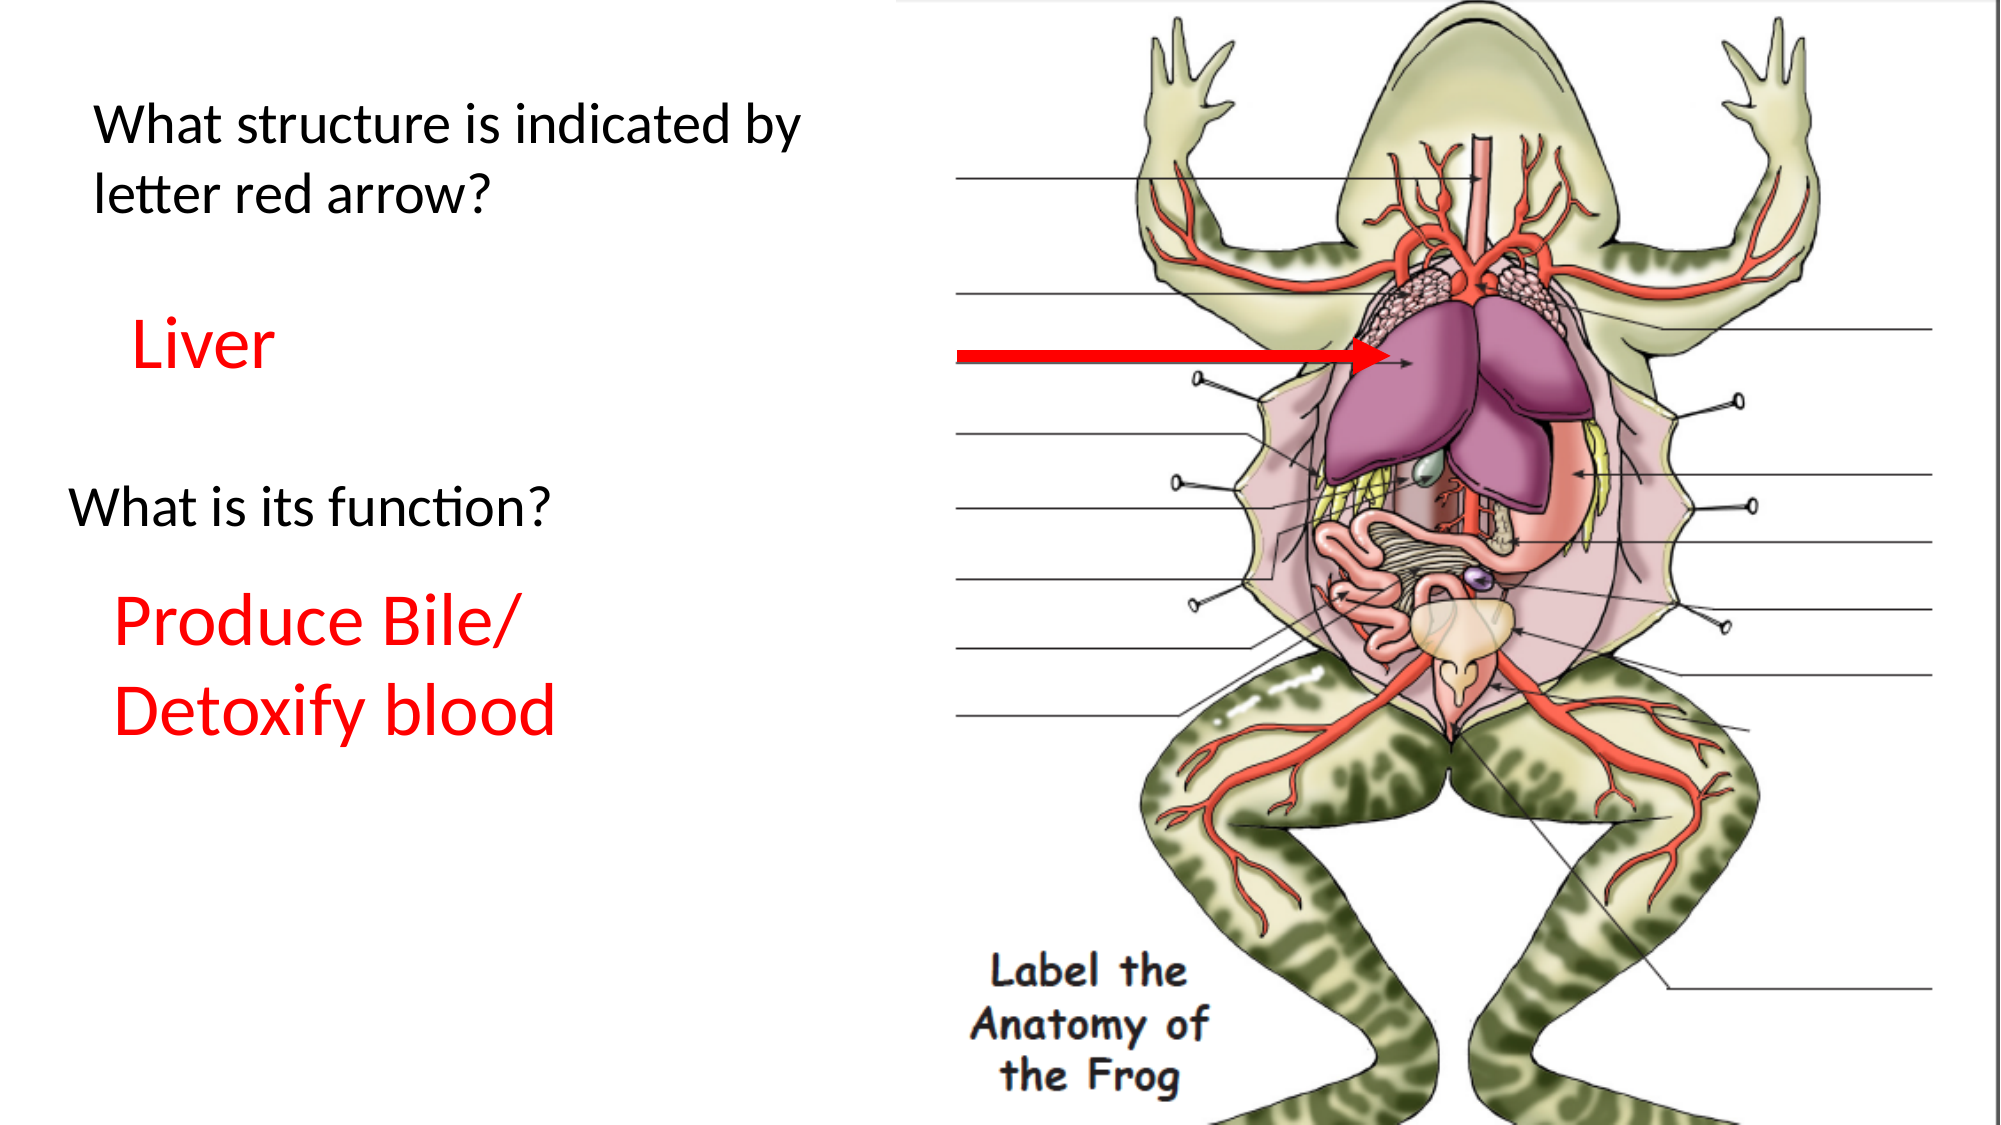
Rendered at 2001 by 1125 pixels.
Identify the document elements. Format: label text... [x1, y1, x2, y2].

text_box What is its function? [53, 460, 875, 546]
picture [896, 0, 2000, 1125]
text_box Liver [117, 285, 812, 391]
text_box Produce Bile/ Detoxify blood [99, 562, 793, 758]
text_box What structure is indicated by letter red arrow? [79, 77, 896, 233]
